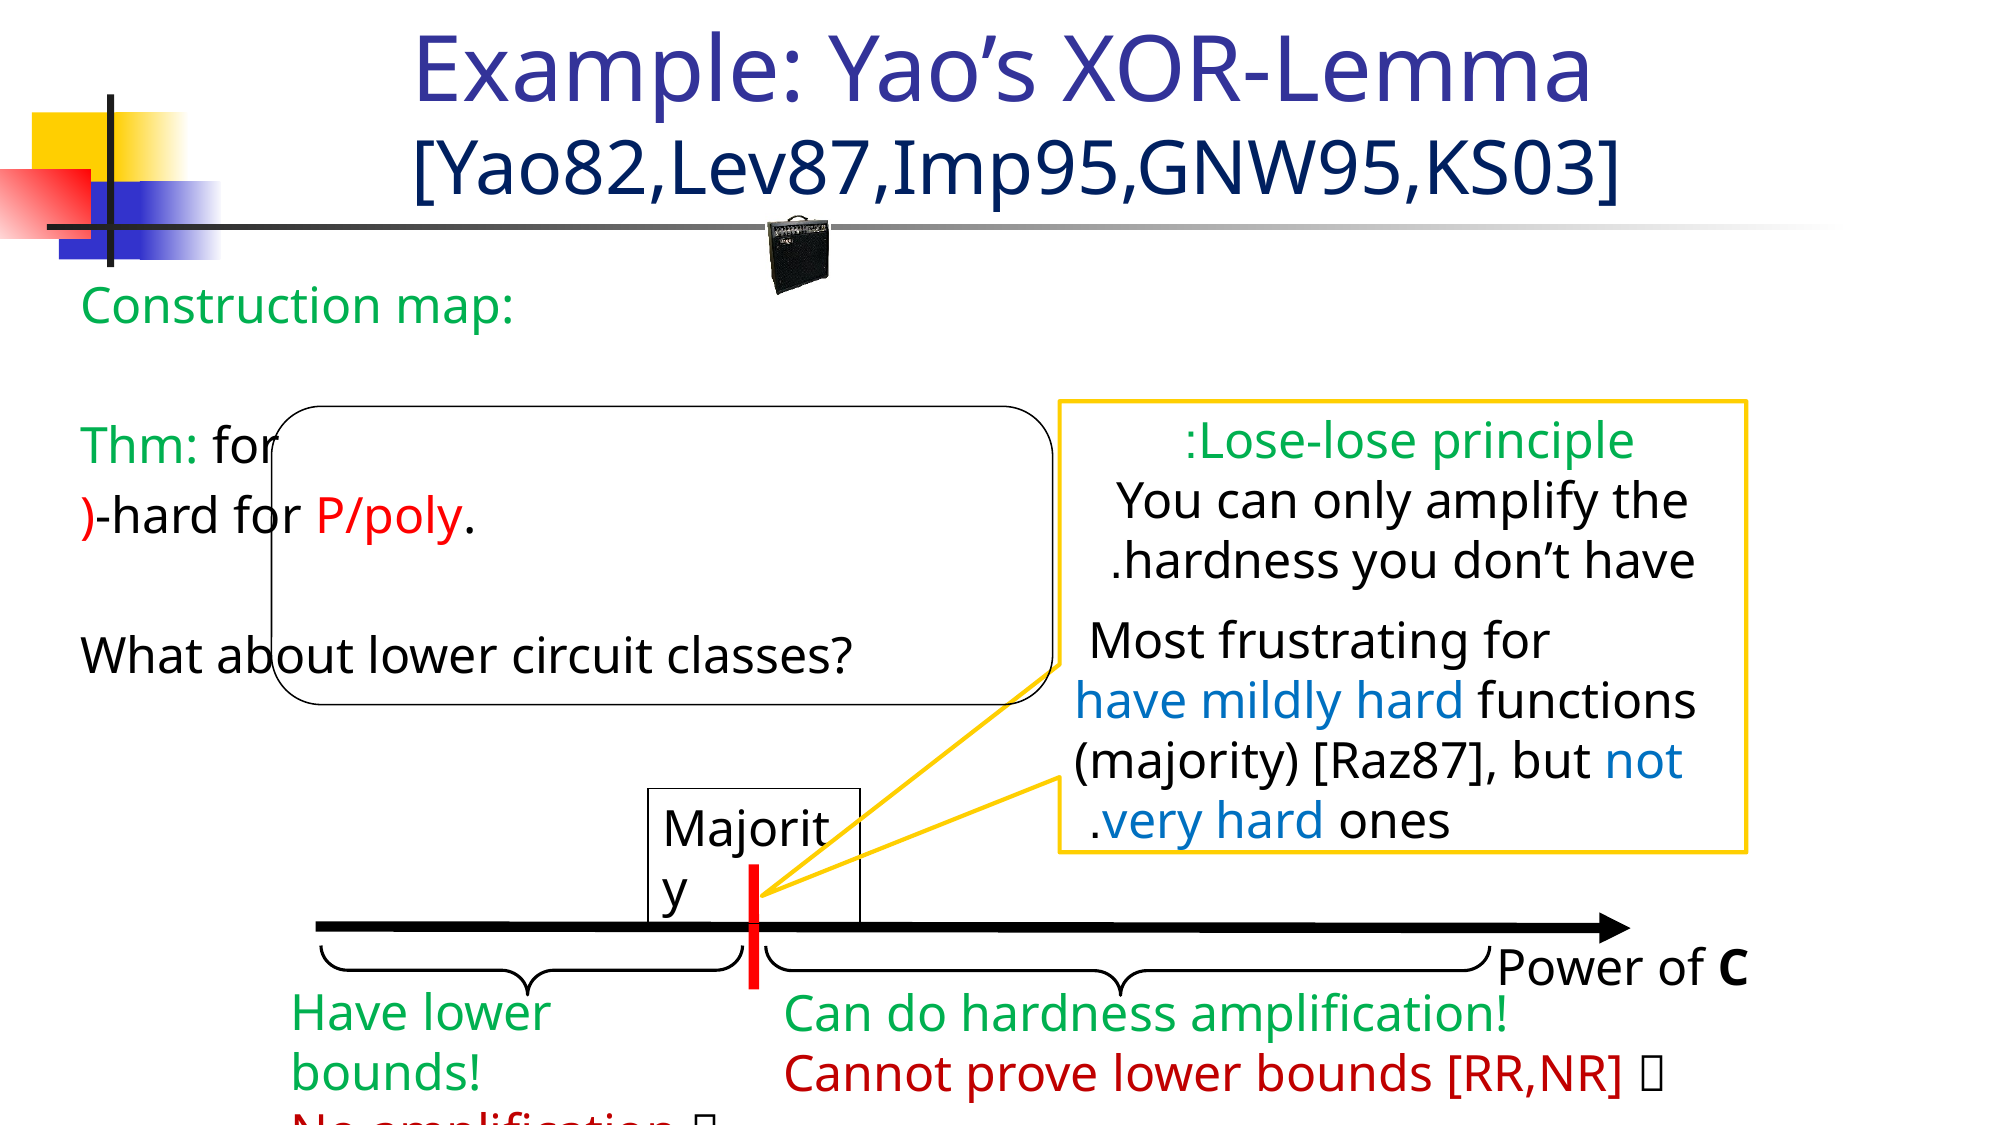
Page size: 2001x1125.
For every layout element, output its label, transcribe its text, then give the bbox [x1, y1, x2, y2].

text_box [271, 406, 1053, 705]
title Example: Yao’s XOR-Lemma [Yao82,Lev87,Imp95,GNW95,KS03] [396, 29, 1707, 218]
text_box [320, 945, 743, 973]
text_box [765, 945, 1490, 974]
picture [765, 213, 831, 296]
text_box Majority [647, 788, 860, 924]
text_box Can do hardness amplification! Cannot prove lower bounds [RR,NR]  [768, 974, 1707, 1125]
text_box Power of C [1481, 928, 1768, 1003]
text_box Have lower bounds! No amplification  [275, 973, 754, 1125]
text_box [1618, 921, 1631, 928]
